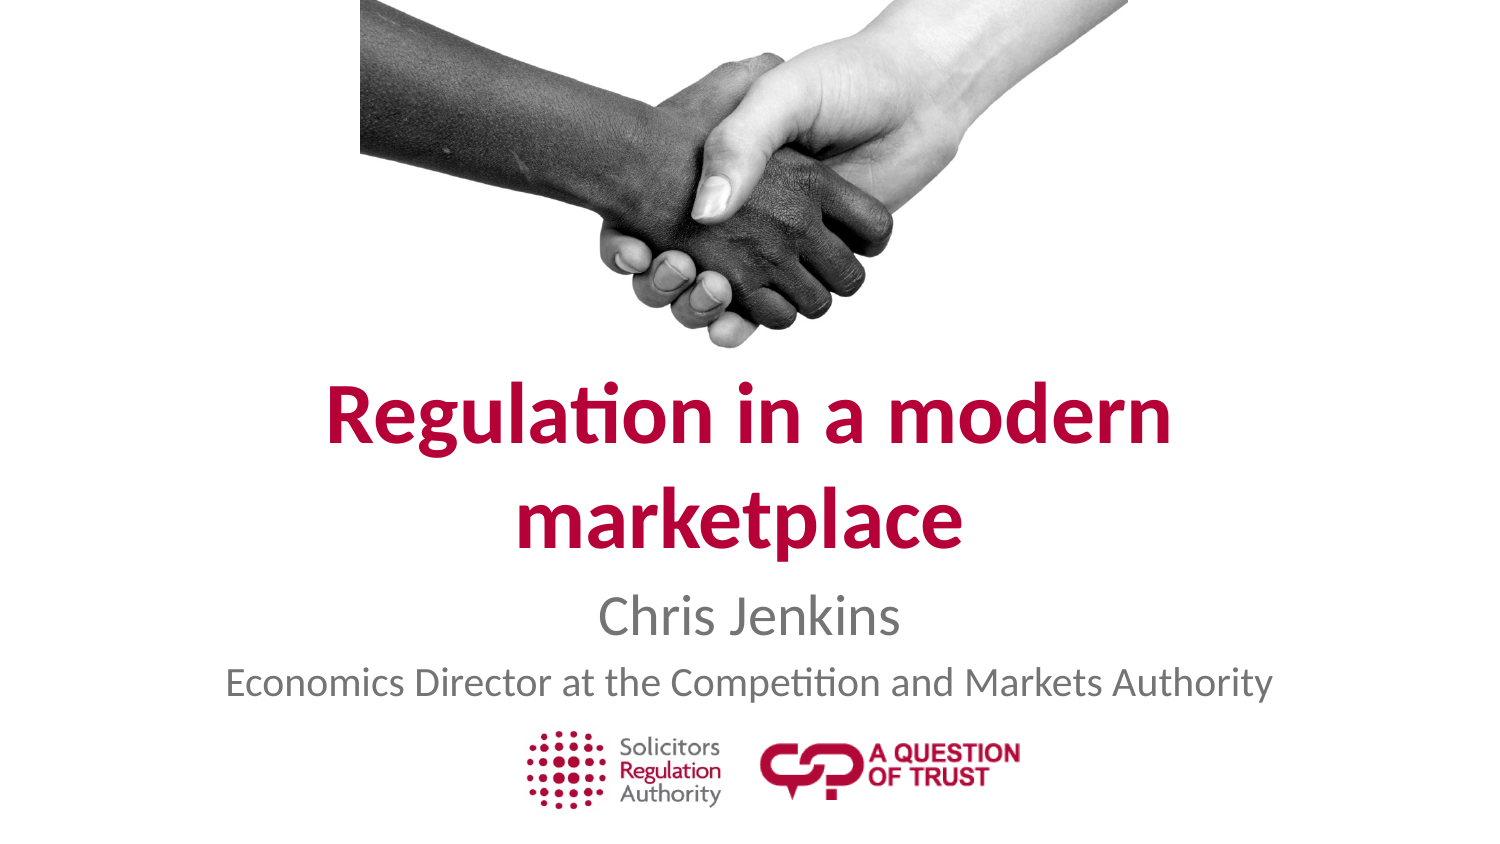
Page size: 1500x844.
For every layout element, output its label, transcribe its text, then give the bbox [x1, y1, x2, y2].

subtitle Chris Jenkins Economics Director at the Competition and Markets Authority [206, 569, 1294, 707]
title Regulation in a modern marketplace [132, 348, 1368, 529]
picture [759, 743, 1020, 800]
picture [523, 725, 725, 815]
picture [360, 0, 1128, 348]
